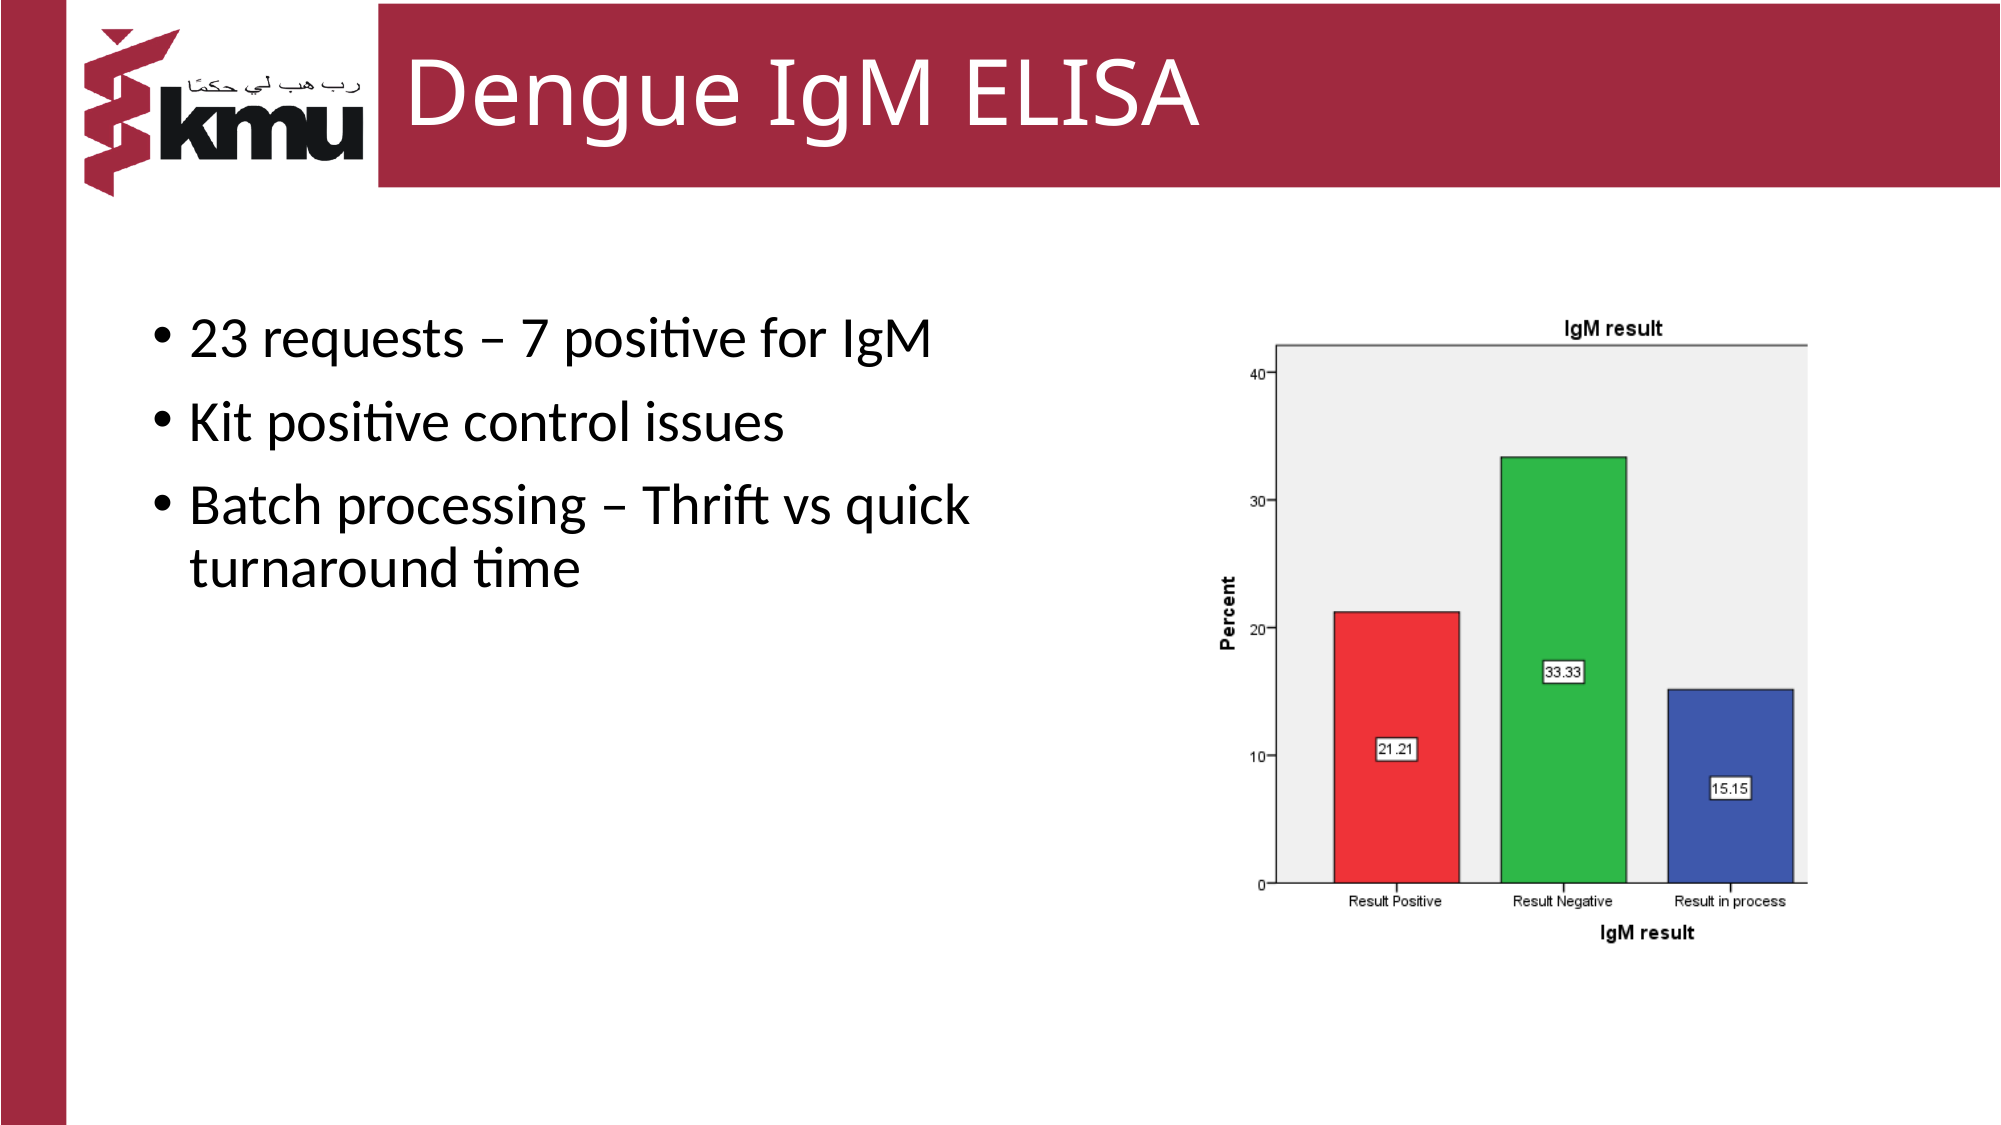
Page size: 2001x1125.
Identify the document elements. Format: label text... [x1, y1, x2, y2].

picture [69, 24, 370, 208]
title Dengue IgM ELISA [388, 10, 1860, 181]
list 23 requests – 7 positive for IgM Kit positive control issues Batch processing – Thrift vs quick turnaround time [137, 299, 1099, 1014]
picture [1199, 299, 1808, 962]
